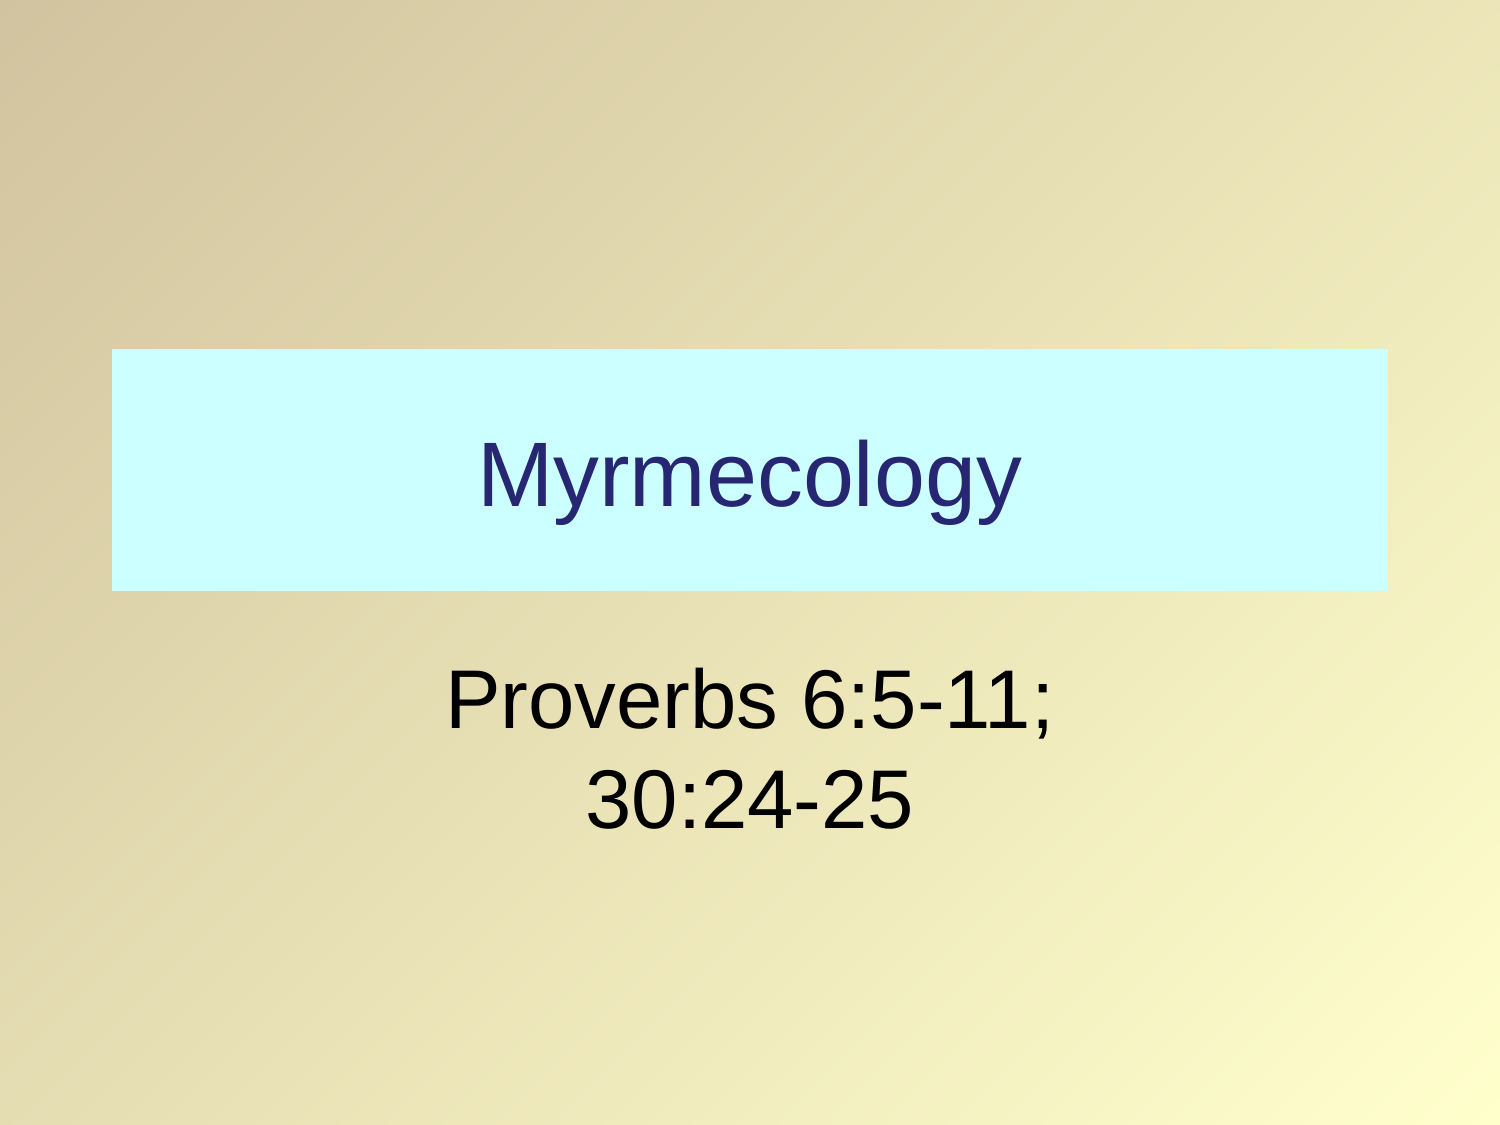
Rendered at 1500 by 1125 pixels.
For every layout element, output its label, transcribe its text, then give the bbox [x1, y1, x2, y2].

title Myrmecology [112, 349, 1388, 591]
subtitle Proverbs 6:5-11; 30:24-25 [225, 637, 1275, 925]
